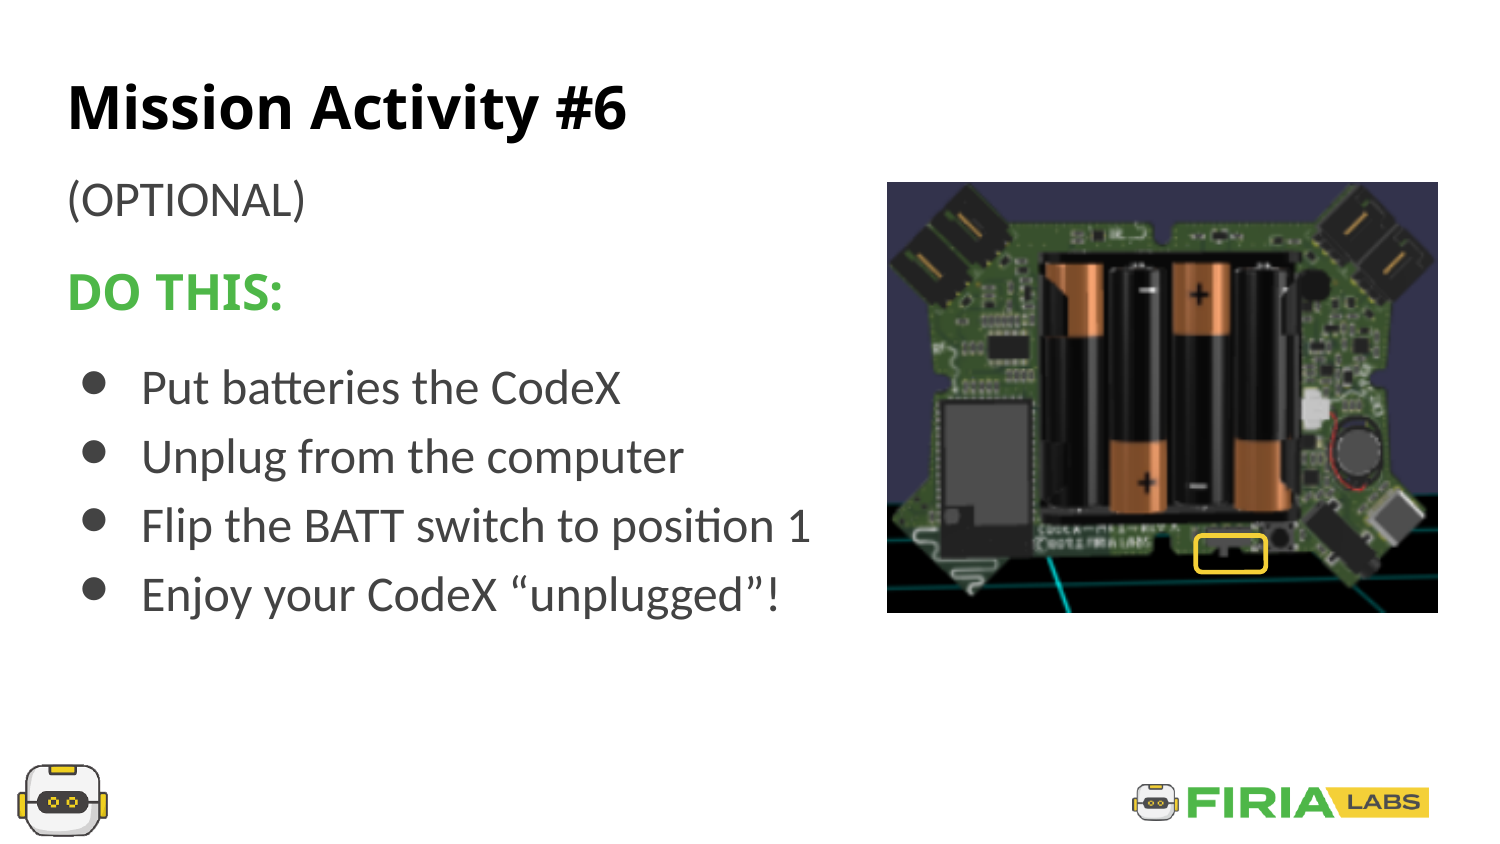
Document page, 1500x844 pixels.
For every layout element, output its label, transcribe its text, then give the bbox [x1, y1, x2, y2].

picture [1121, 777, 1436, 826]
title Mission Activity #6 [51, 55, 1449, 158]
list (OPTIONAL) DO THIS: Put batteries the CodeX Unplug from the computer Flip the BATT switch to position 1 Enjoy your CodeX “unplugged”! [51, 142, 878, 783]
picture [17, 764, 108, 837]
picture [887, 182, 1439, 614]
